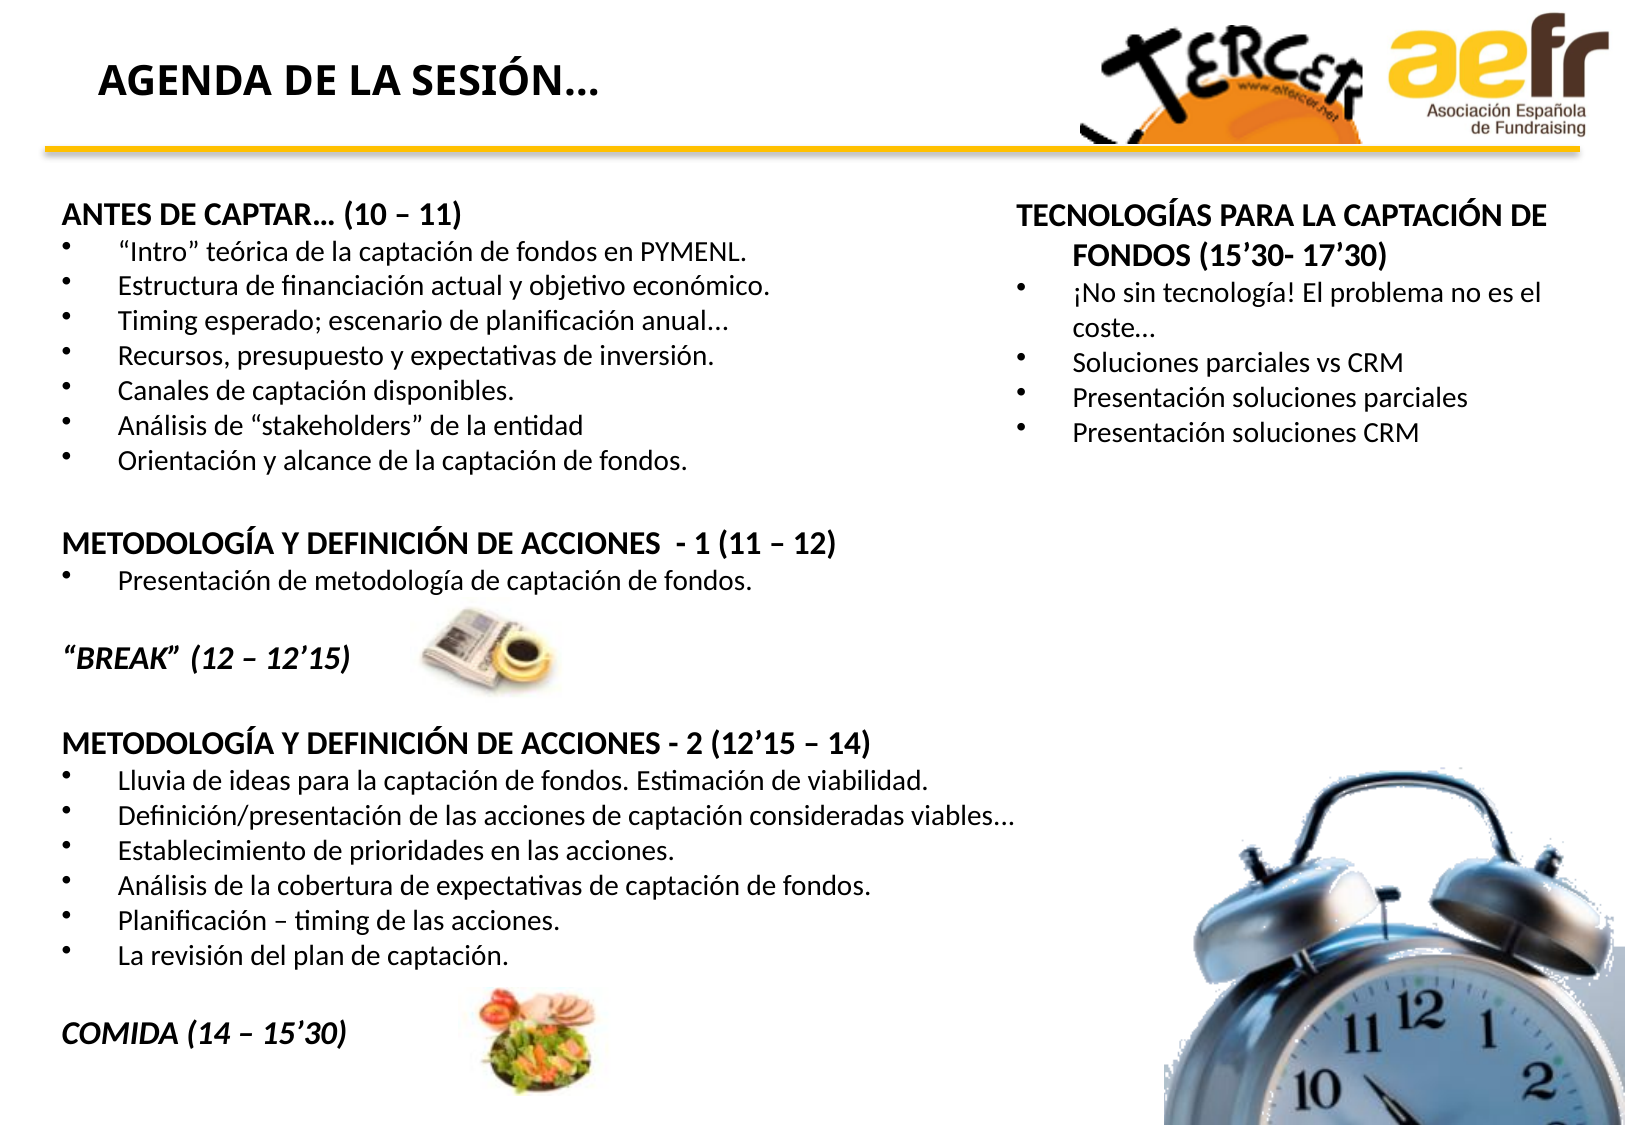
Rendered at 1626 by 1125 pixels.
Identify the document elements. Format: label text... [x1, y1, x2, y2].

picture [457, 987, 621, 1097]
text_box TECNOLOGÍAS PARA LA CAPTACIÓN DE FONDOS (15’30- 17’30) ¡No sin tecnología! El problema no es el coste… Soluciones parciales vs CRM Presentación soluciones parciales Presentación soluciones CRM [1001, 185, 1604, 445]
list ANTES DE CAPTAR… (10 – 11) “Intro” teórica de la captación de fondos en PYMENL. Estructura de financiación actual y objetivo económico. Timing esperado; escenario de planificación anual... Recursos, presupuesto y expectativas de inversión. Canales de captación disponibles. Análisis de “stakeholders” de la entidad Orientación y alcance de la captación de fondos. METODOLOGÍA Y DEFINICIÓN DE ACCIONES - 1 (11 – 12) Presentación de metodología de captación de fondos. “BREAK” (12 – 12’15) METODOLOGÍA Y DEFINICIÓN DE ACCIONES - 2 (12’15 – 14) Lluvia de ideas para la captación de fondos. Estimación de viabilidad. Definición/presentación de las acciones de captación consideradas viables... Establecimiento de prioridades en las acciones. Análisis de la cobertura de expectativas de captación de fondos. Planificación – timing de las acciones. La revisión del plan de captación. COMIDA (14 – 15’30) [46, 184, 1250, 1094]
picture [1164, 763, 1625, 1125]
picture [1080, 25, 1367, 144]
text_box AGENDA DE LA SESIÓN… [83, 46, 1076, 112]
picture [410, 597, 573, 714]
picture [1381, 7, 1616, 138]
